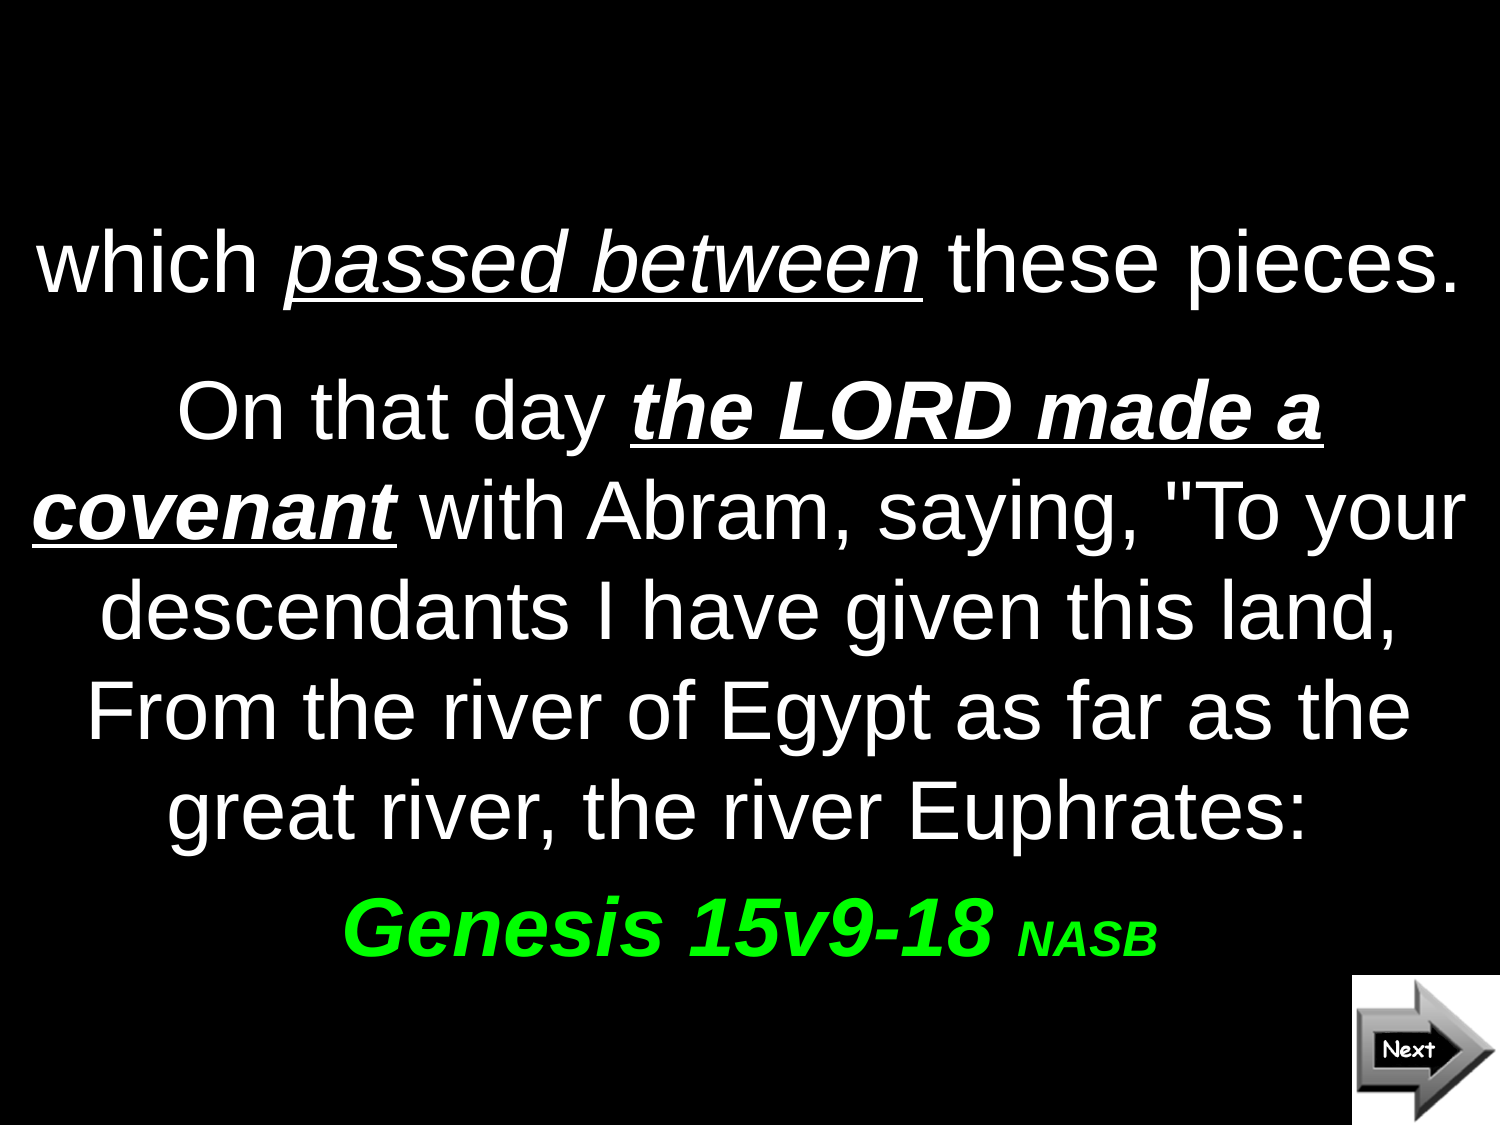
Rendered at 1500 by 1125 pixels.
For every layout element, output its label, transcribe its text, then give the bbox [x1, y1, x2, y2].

list which passed between these pieces. On that day the LORD made a covenant with Abram, saying, "To your descendants I have given this land, From the river of Egypt as far as the great river, the river Euphrates: Genesis 15v9-18 NASB [0, 52, 1500, 1125]
